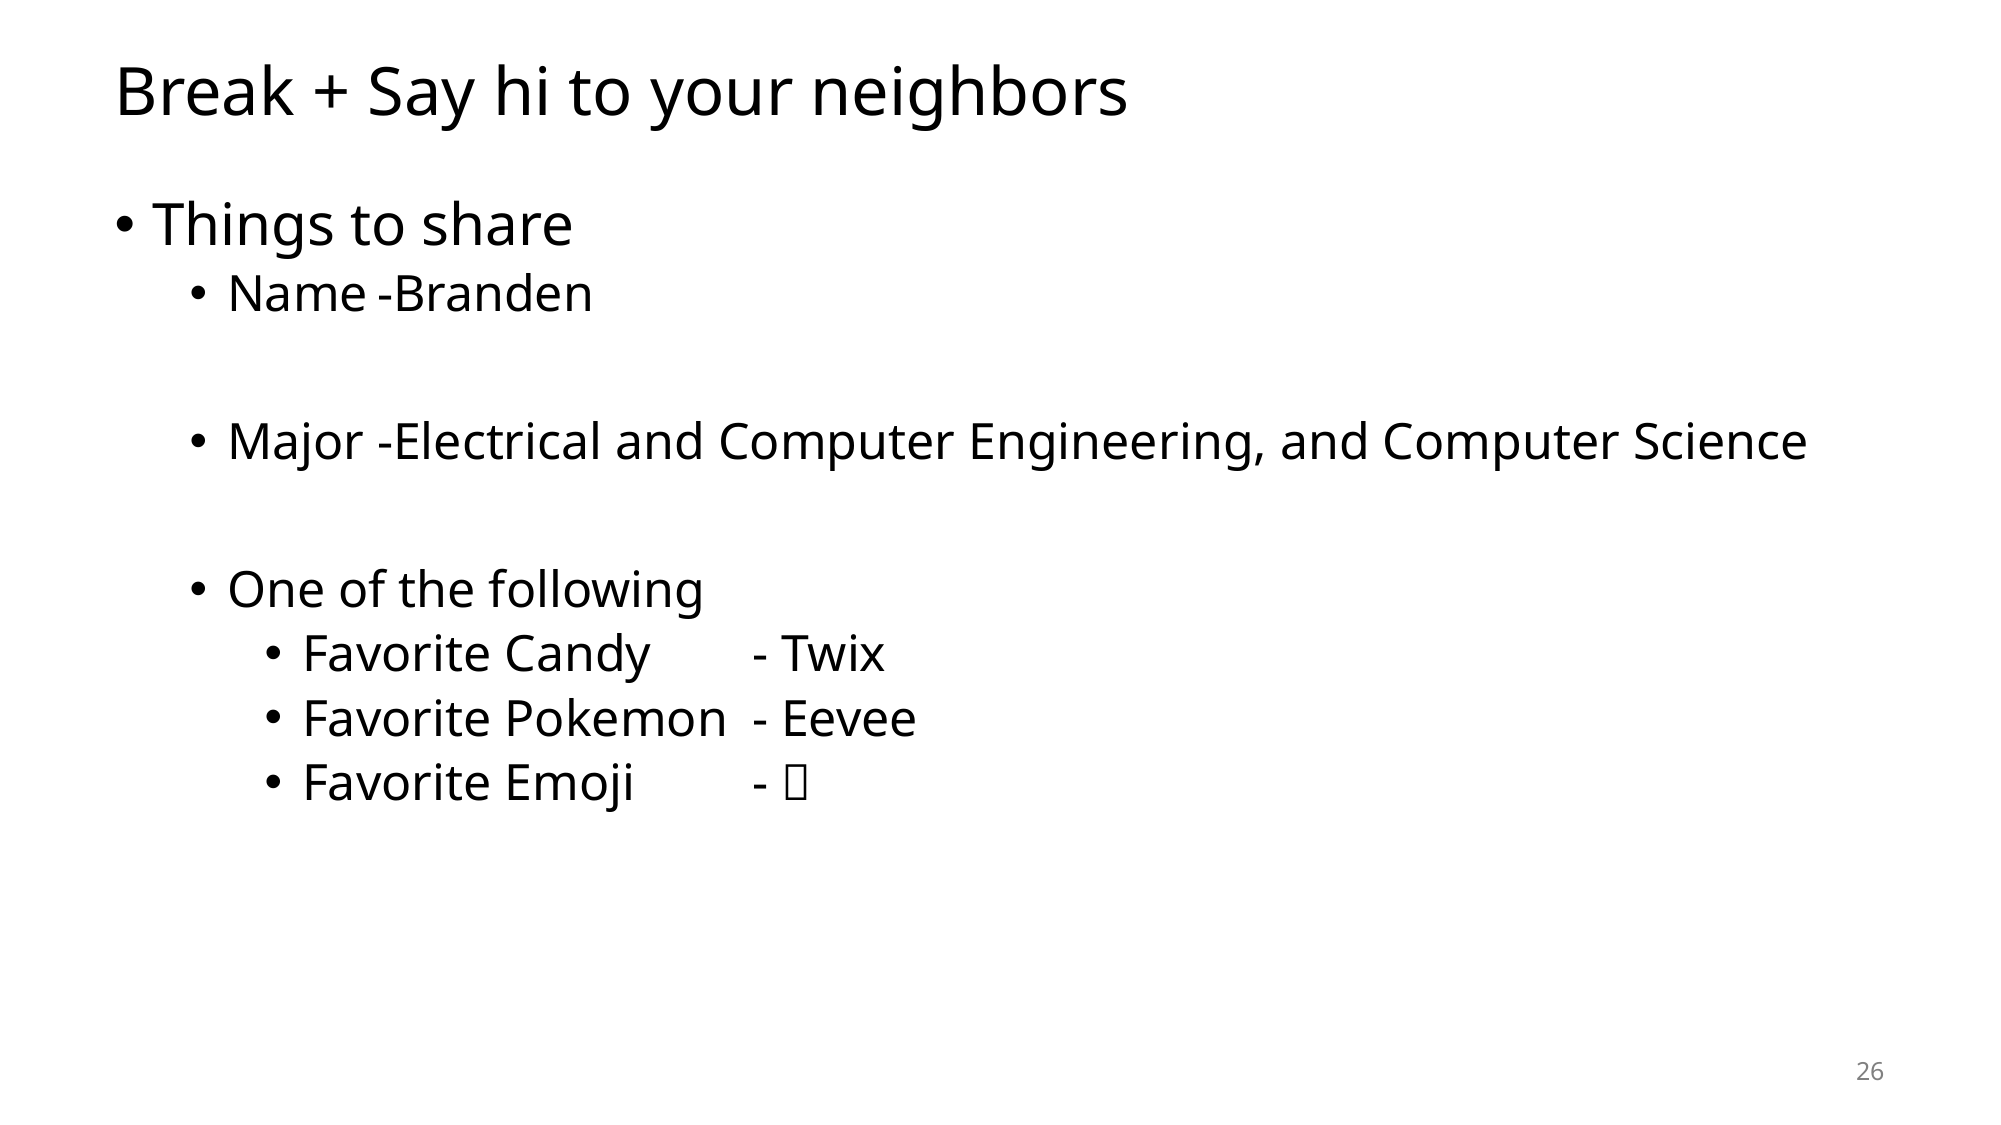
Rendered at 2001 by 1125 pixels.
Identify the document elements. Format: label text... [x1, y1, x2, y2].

title Break + Say hi to your neighbors [99, 37, 1900, 150]
slide_number 26 [1749, 1042, 1900, 1103]
list Things to share Name -Branden Major -Electrical and Computer Engineering, and Computer Science One of the following Favorite Candy - Twix Favorite Pokemon - Eevee Favorite Emoji - 🍢 [99, 187, 1900, 1013]
